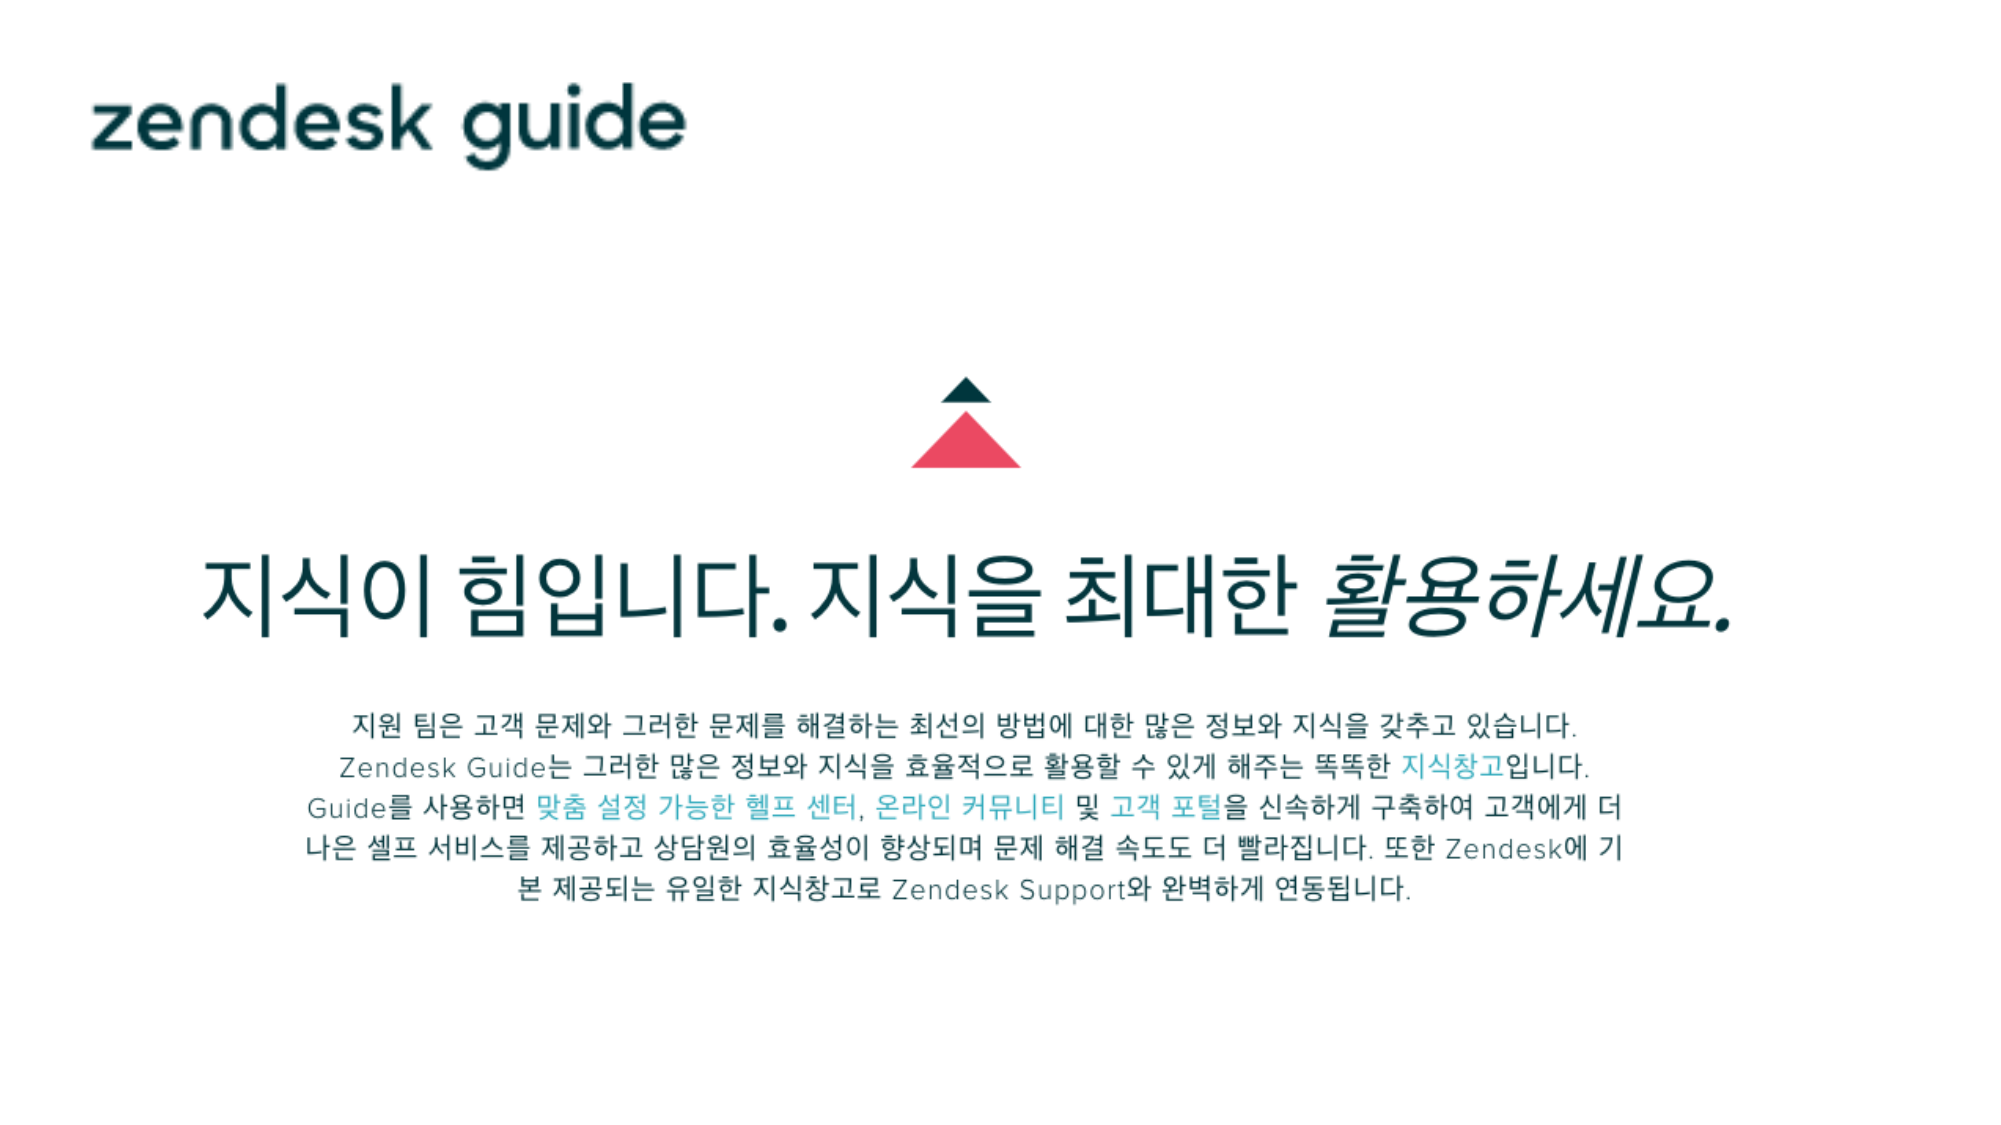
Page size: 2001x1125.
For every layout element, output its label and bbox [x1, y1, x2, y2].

picture [133, 325, 1924, 963]
picture [0, 49, 748, 209]
